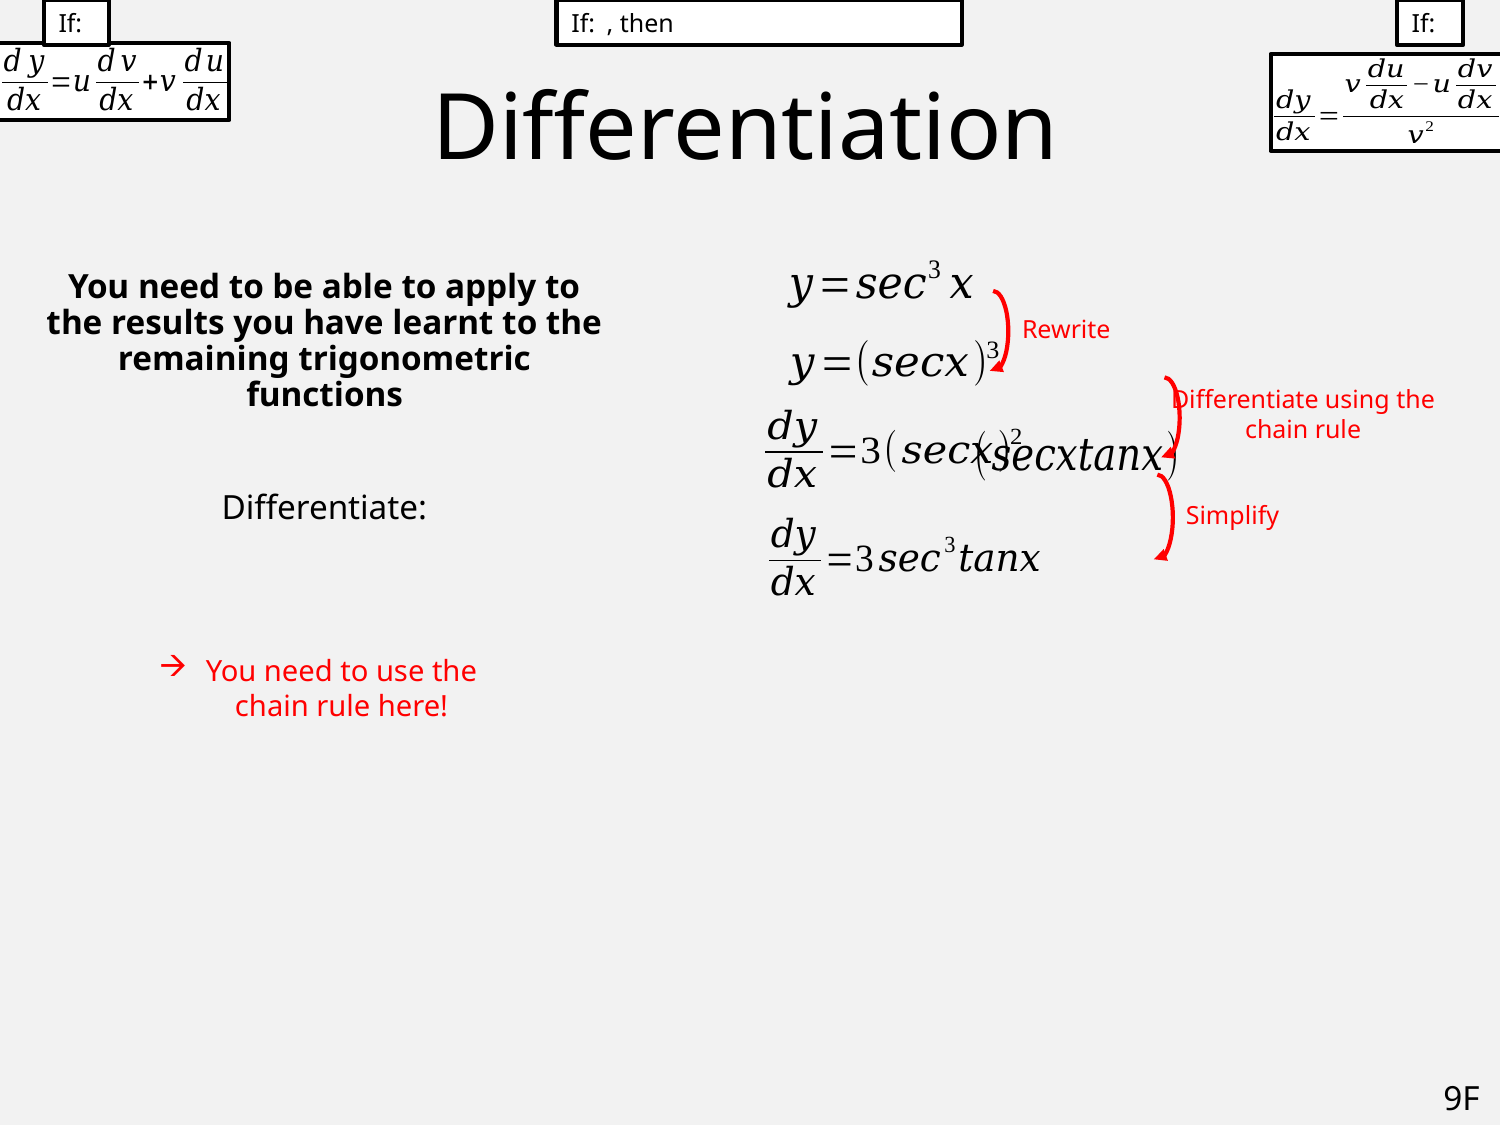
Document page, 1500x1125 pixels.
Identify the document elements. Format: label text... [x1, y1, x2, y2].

text_box 9F [1428, 1069, 1500, 1125]
text_box Rewrite [1001, 306, 1132, 351]
text_box You need to use the chain rule here! [115, 645, 521, 730]
title Differentiation [98, 21, 1393, 239]
text_box [989, 290, 1007, 373]
text_box [1153, 474, 1172, 561]
text_box Differentiate using the chain rule [1154, 376, 1452, 452]
text_box Simplify [1163, 492, 1302, 537]
text_box [1161, 452, 1176, 459]
